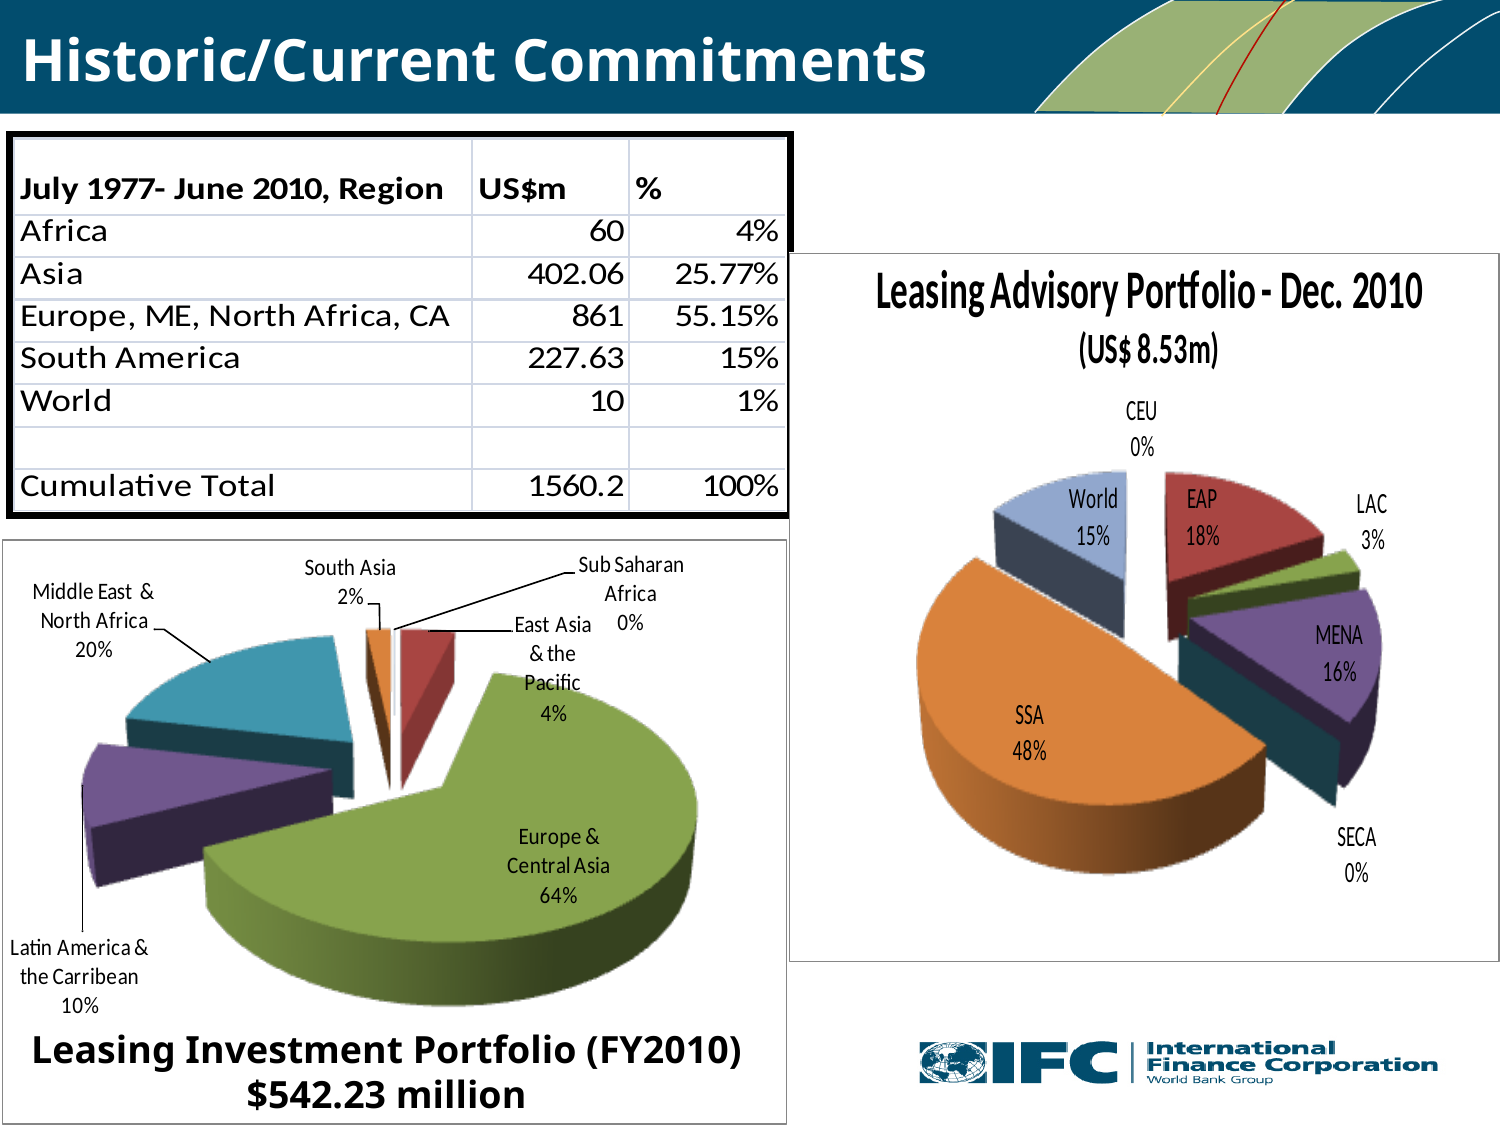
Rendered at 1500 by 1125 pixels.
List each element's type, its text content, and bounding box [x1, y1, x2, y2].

title Historic/Current Commitments [5, 11, 1470, 105]
picture [881, 1001, 1498, 1125]
picture [0, 137, 1500, 1125]
